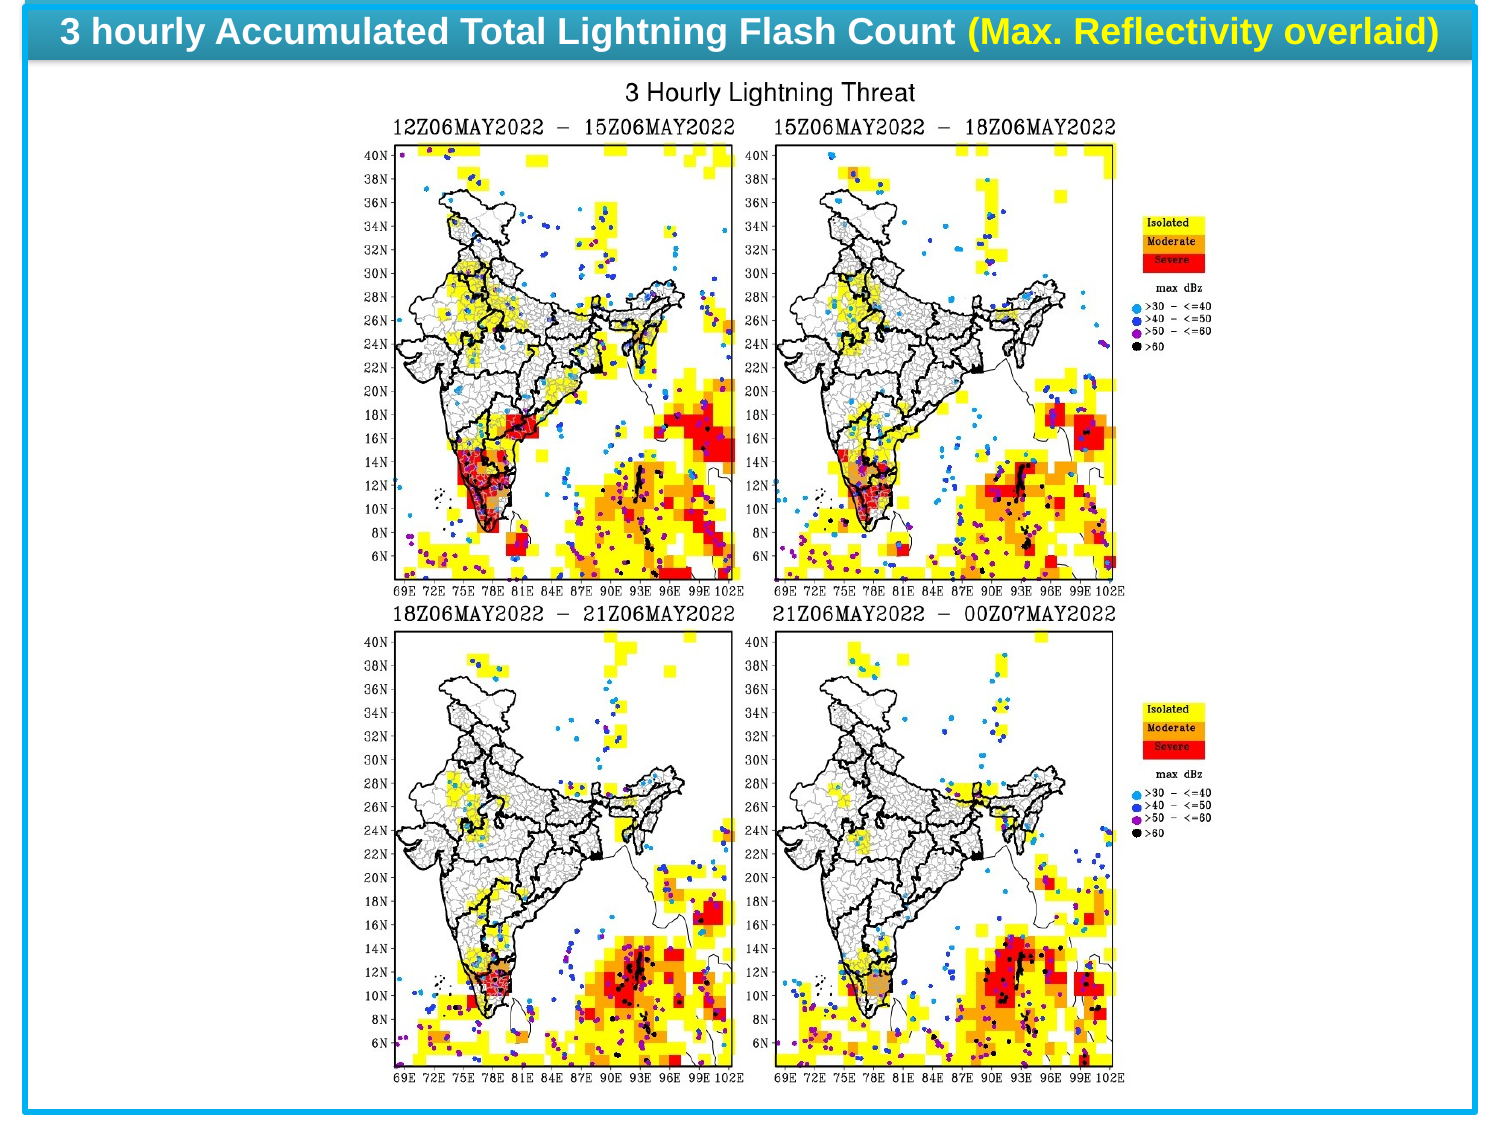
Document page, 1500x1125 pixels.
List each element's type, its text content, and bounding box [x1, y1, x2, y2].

text_box 3 hourly Accumulated Total Lightning Flash Count (Max. Reflectivity overlaid) [24, 0, 1475, 5]
text_box [23, 5, 1477, 1114]
picture [358, 82, 1212, 1087]
